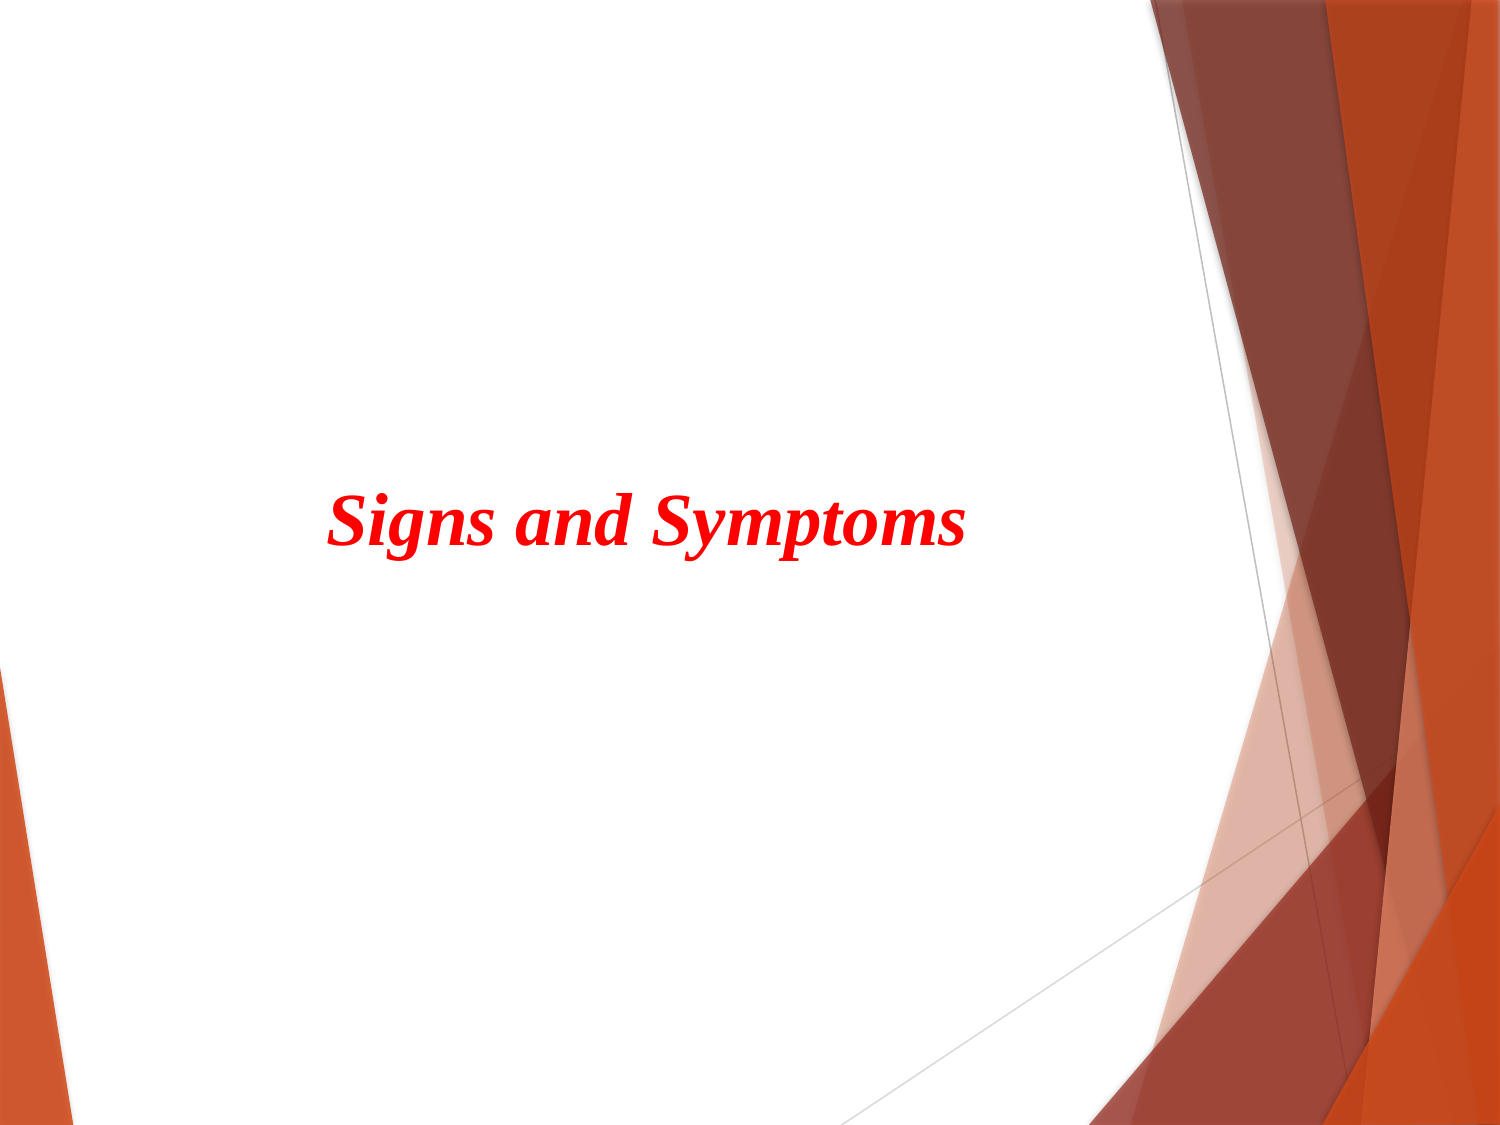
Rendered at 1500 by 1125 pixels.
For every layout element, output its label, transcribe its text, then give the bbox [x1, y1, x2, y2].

list Signs and Symptoms [87, 237, 1225, 875]
